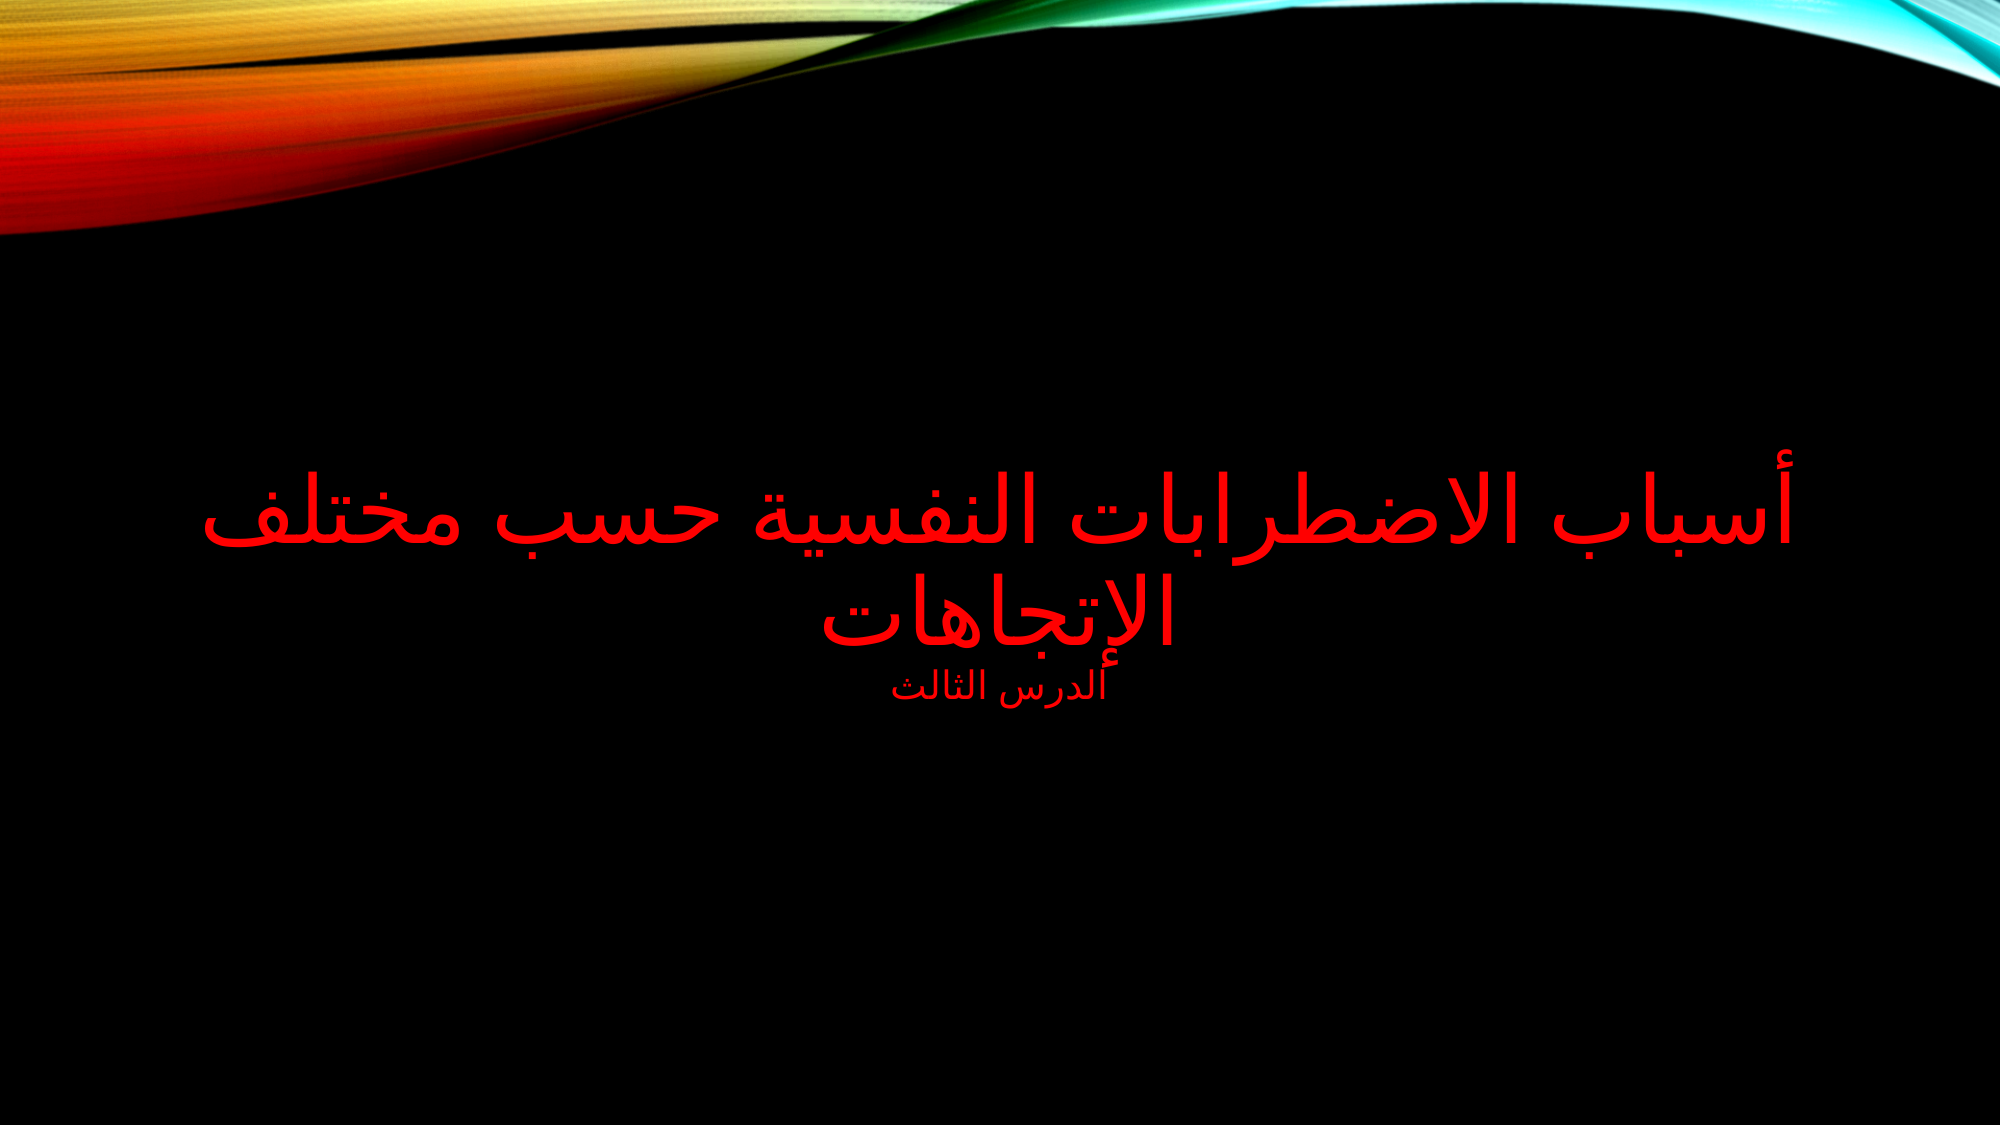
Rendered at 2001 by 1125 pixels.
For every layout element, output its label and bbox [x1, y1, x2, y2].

list [149, 337, 1850, 950]
picture [0, 0, 2000, 237]
